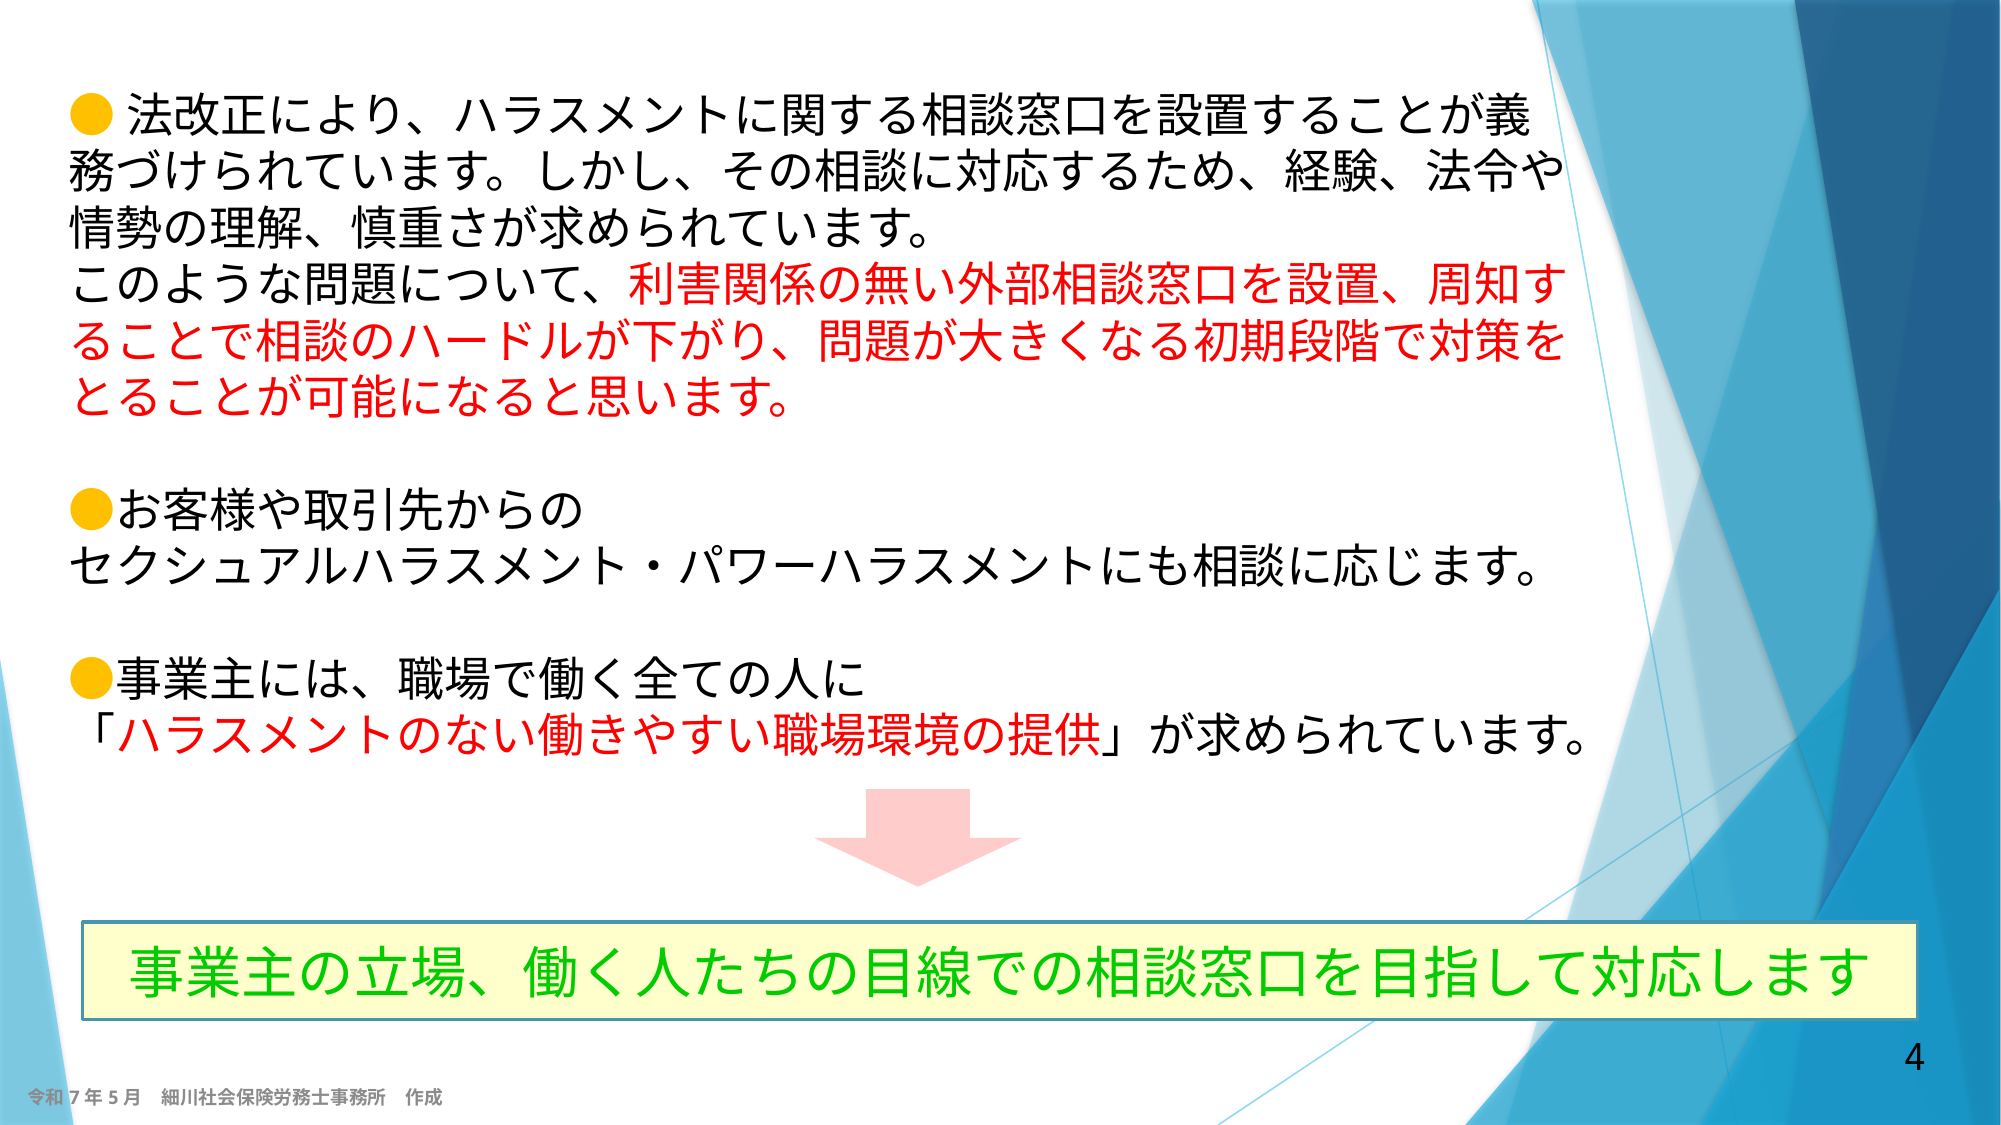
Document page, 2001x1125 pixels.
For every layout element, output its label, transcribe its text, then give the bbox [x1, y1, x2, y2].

text_box 事業主の立場、働く人たちの目線での相談窓口を目指して対応します [81, 920, 1919, 1021]
text_box [812, 787, 1024, 889]
text_box 4 [1828, 1025, 1941, 1086]
title ●法改正により、ハラスメントに関する相談窓口を設置することが義務づけられています。しかし、その相談に対応するため、経験、法令や情勢の理解、慎重さが求められています。 このような問題について、利害関係の無い外部相談窓口を設置、周知することで相談のハードルが下がり、問題が大きくなる初期段階で対策をとることが可能になると思います。 ●お客様や取引先からの セクシュアルハラスメント・パワーハラスメントにも相談に応じます。 ●事業主には、職場で働く全ての人に 「ハラスメントのない働きやすい職場環境の提供」が求められています。 [53, 78, 1590, 1055]
footer 令和7年5月 細川社会保険労務士事務所 作成 [11, 1068, 1043, 1125]
